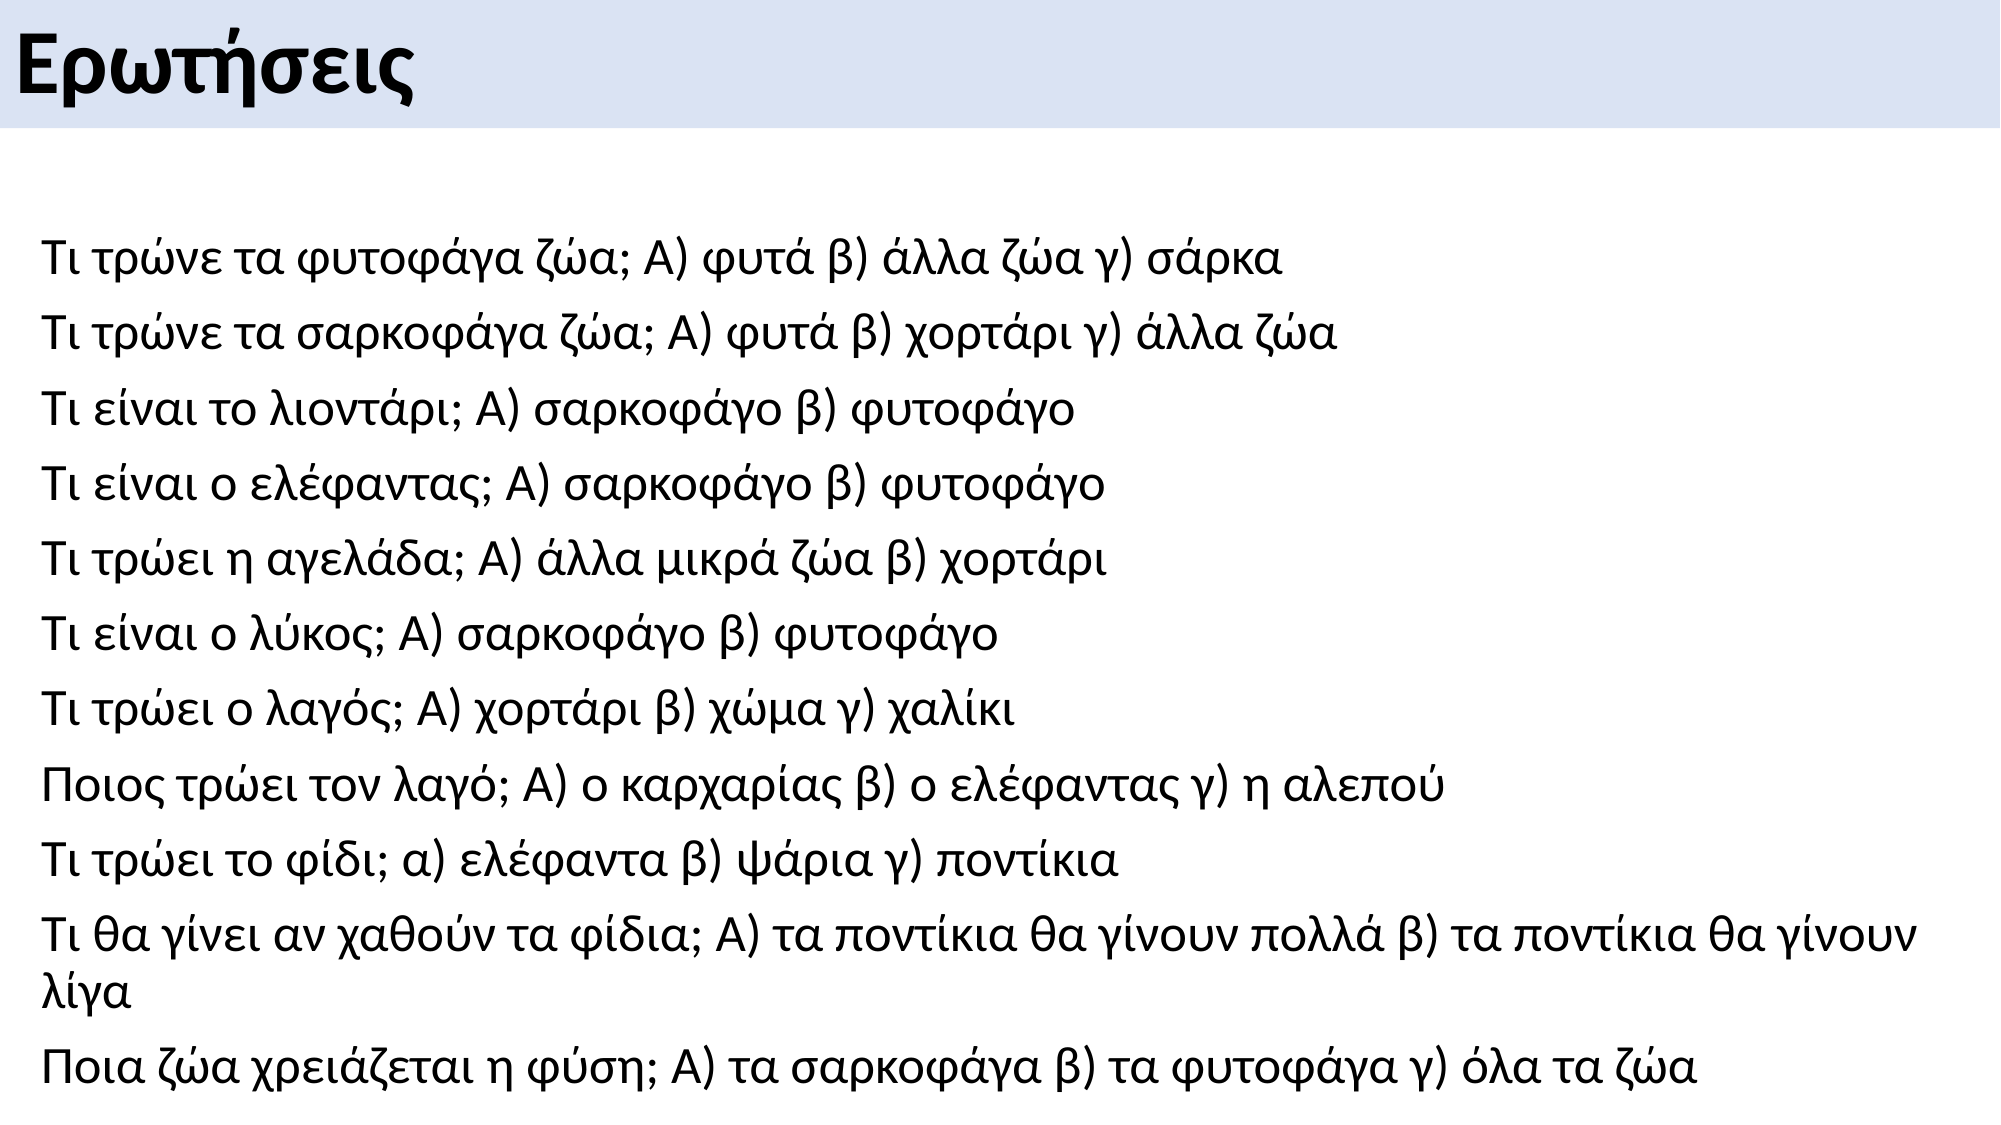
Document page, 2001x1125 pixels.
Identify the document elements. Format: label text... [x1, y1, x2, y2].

title Ερωτήσεις [0, 0, 2000, 129]
list Τι τρώνε τα φυτοφάγα ζώα; Α) φυτά β) άλλα ζώα γ) σάρκα Τι τρώνε τα σαρκοφάγα ζώα; Α) φυτά β) χορτάρι γ) άλλα ζώα Τι είναι το λιοντάρι; Α) σαρκοφάγο β) φυτοφάγο Τι είναι ο ελέφαντας; Α) σαρκοφάγο β) φυτοφάγο Τι τρώει η αγελάδα; Α) άλλα μικρά ζώα β) χορτάρι Τι είναι ο λύκος; Α) σαρκοφάγο β) φυτοφάγο Τι τρώει ο λαγός; Α) χορτάρι β) χώμα γ) χαλίκι Ποιος τρώει τον λαγό; Α) ο καρχαρίας β) ο ελέφαντας γ) η αλεπού Τι τρώει το φίδι; α) ελέφαντα β) ψάρια γ) ποντίκια Τι θα γίνει αν χαθούν τα φίδια; Α) τα ποντίκια θα γίνουν πολλά β) τα ποντίκια θα γίνουν λίγα Ποια ζώα χρειάζεται η φύση; Α) τα σαρκοφάγα β) τα φυτοφάγα γ) όλα τα ζώα [26, 221, 1963, 1105]
